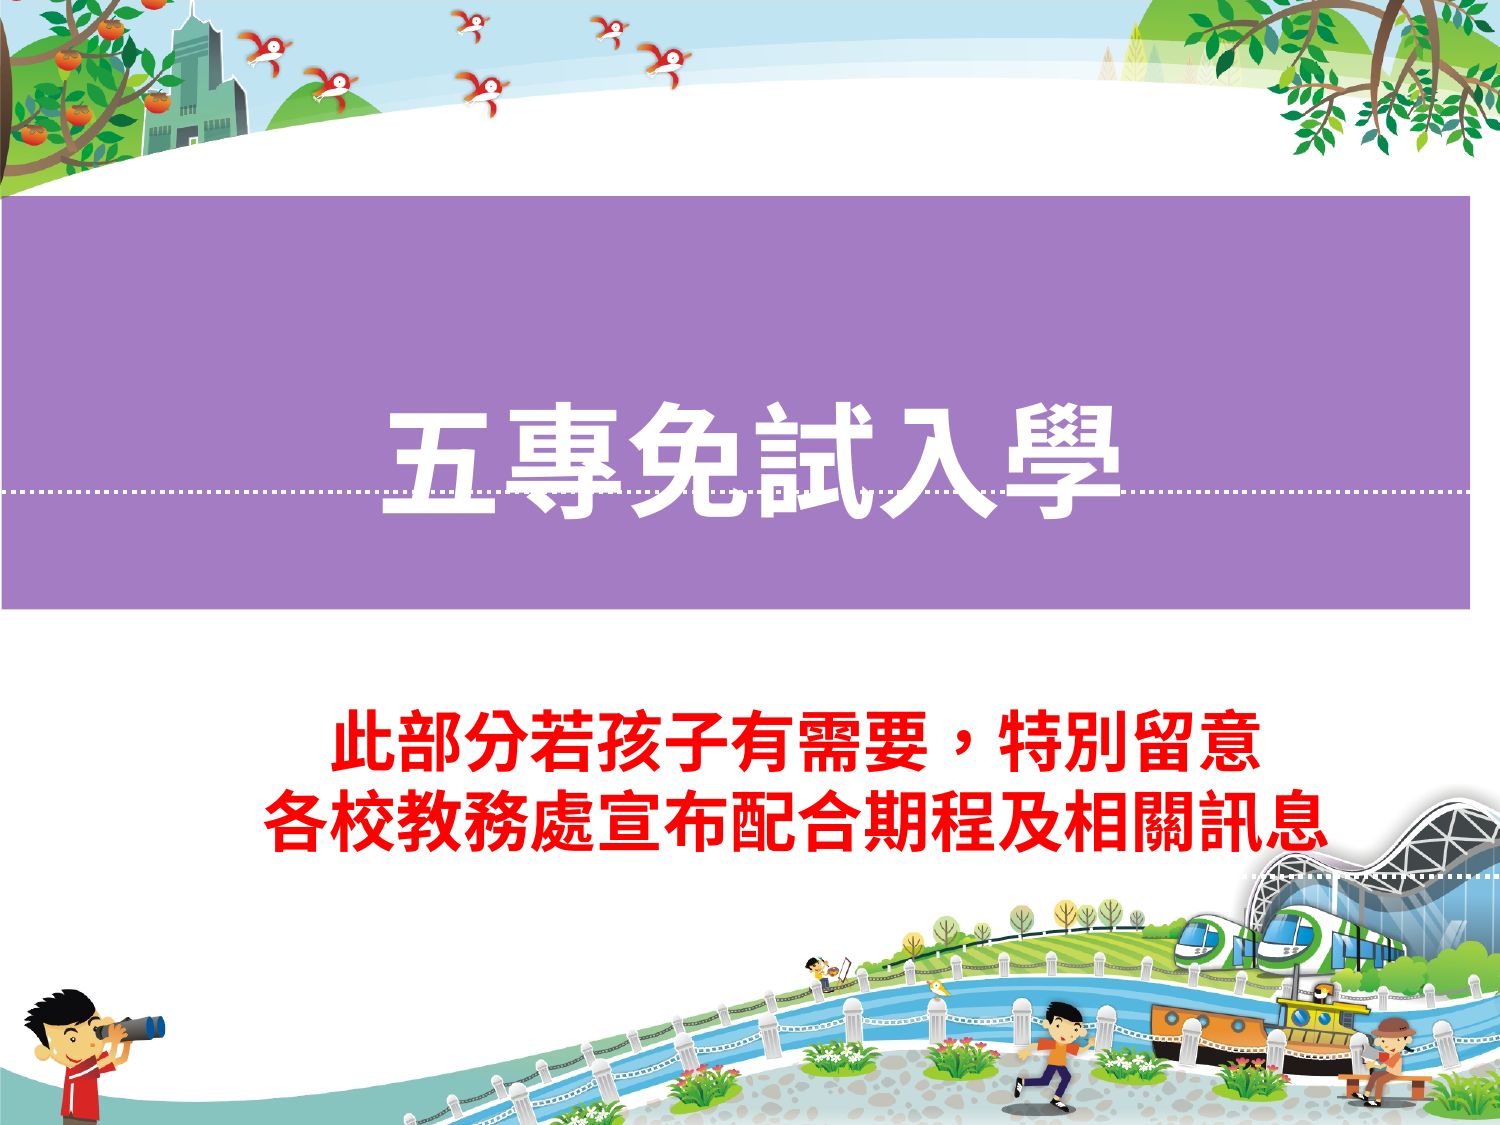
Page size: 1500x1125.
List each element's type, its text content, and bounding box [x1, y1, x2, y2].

text_box 五專免試入學 [361, 501, 1142, 541]
text_box 五專免試入學 [361, 331, 1142, 491]
text_box 此部分若孩子有需要，特別留意 各校教務處宣布配合期程及相關訊息 [217, 692, 1376, 867]
text_box [0, 497, 1472, 611]
picture [0, 0, 1500, 491]
text_box [0, 194, 1472, 495]
picture [0, 493, 1500, 1125]
